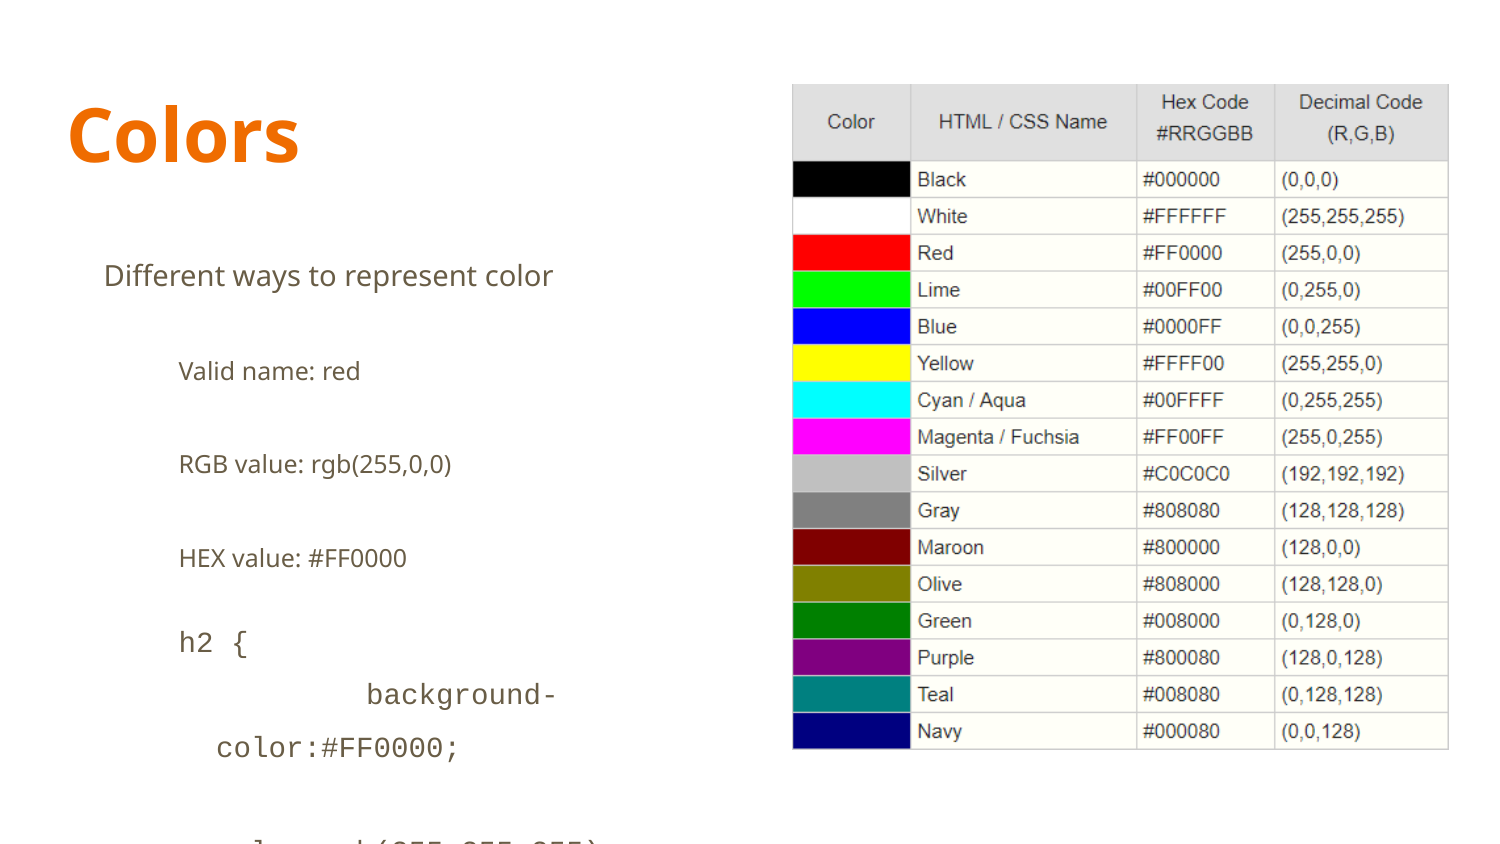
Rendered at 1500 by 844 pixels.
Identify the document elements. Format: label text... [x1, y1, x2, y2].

list Different ways to represent color Valid name: red RGB value: rgb(255,0,0) HEX value: #FF0000 h2 { background-color:#FF0000; color:rgb(255,255,255); } [51, 207, 708, 750]
title Colors [51, 72, 1449, 189]
picture [792, 83, 1450, 750]
